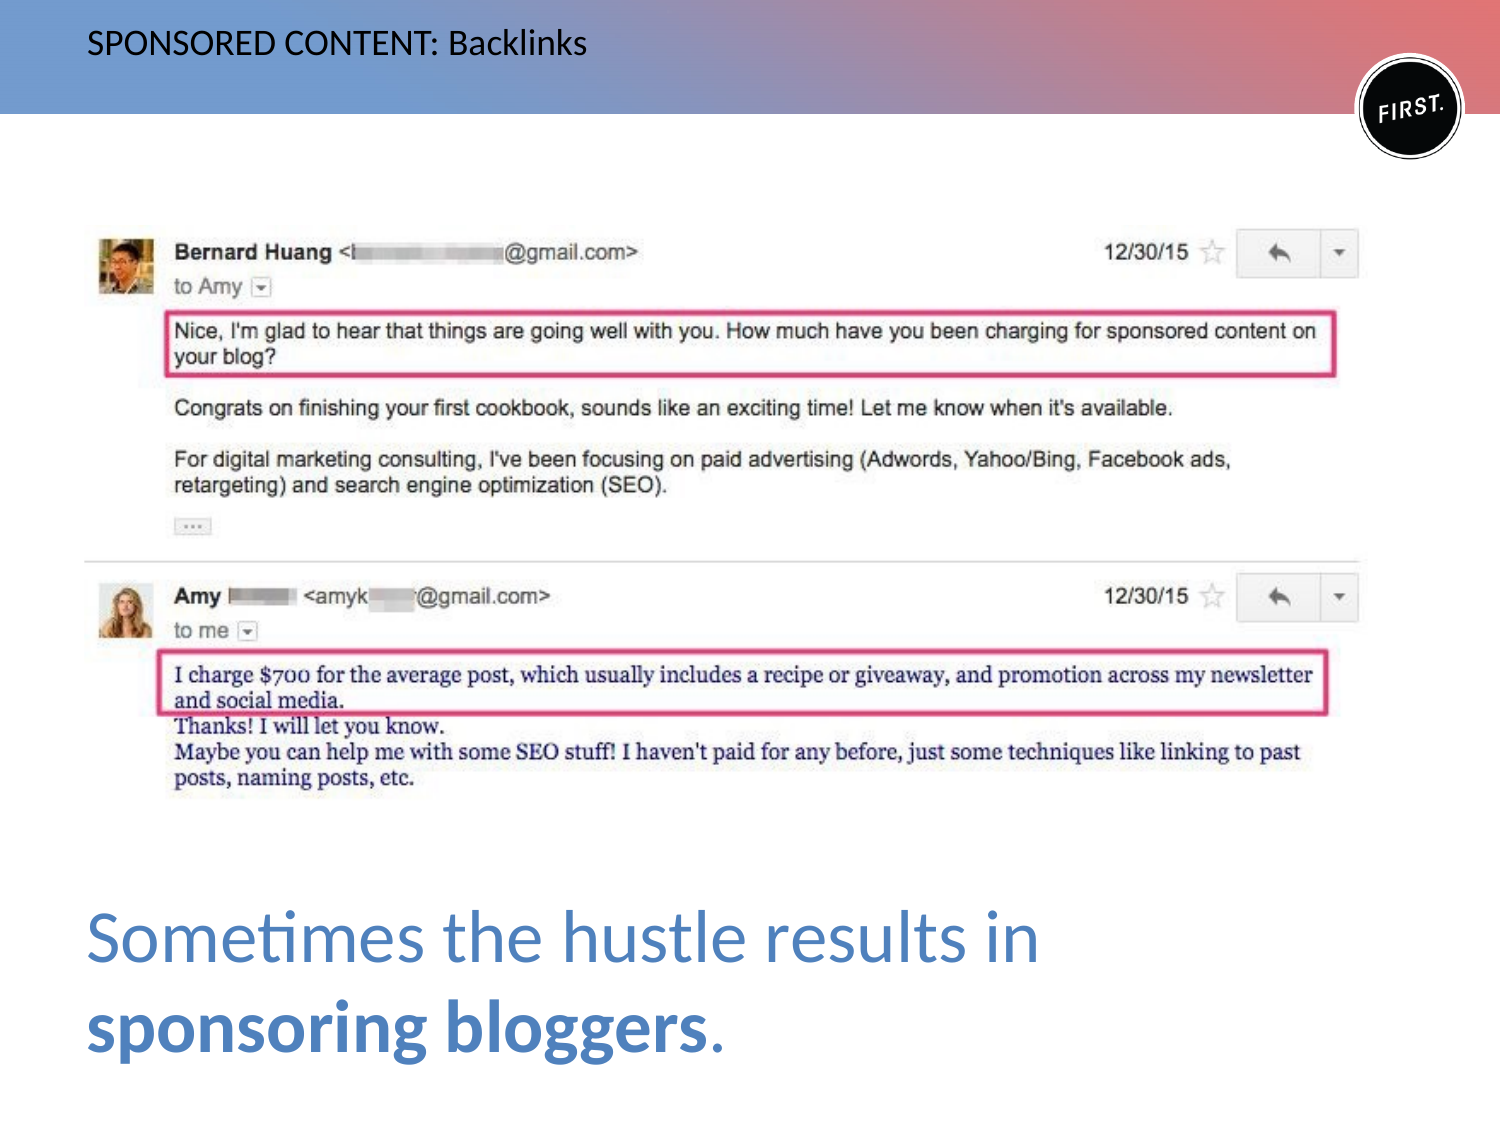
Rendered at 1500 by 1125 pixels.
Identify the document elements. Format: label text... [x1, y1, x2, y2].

text_box [84, 224, 1373, 806]
text_box Sometimes the hustle results in sponsoring bloggers. [84, 887, 1254, 1068]
picture [0, 0, 1500, 162]
title SPONSORED CONTENT: Backlinks [86, 17, 1414, 110]
